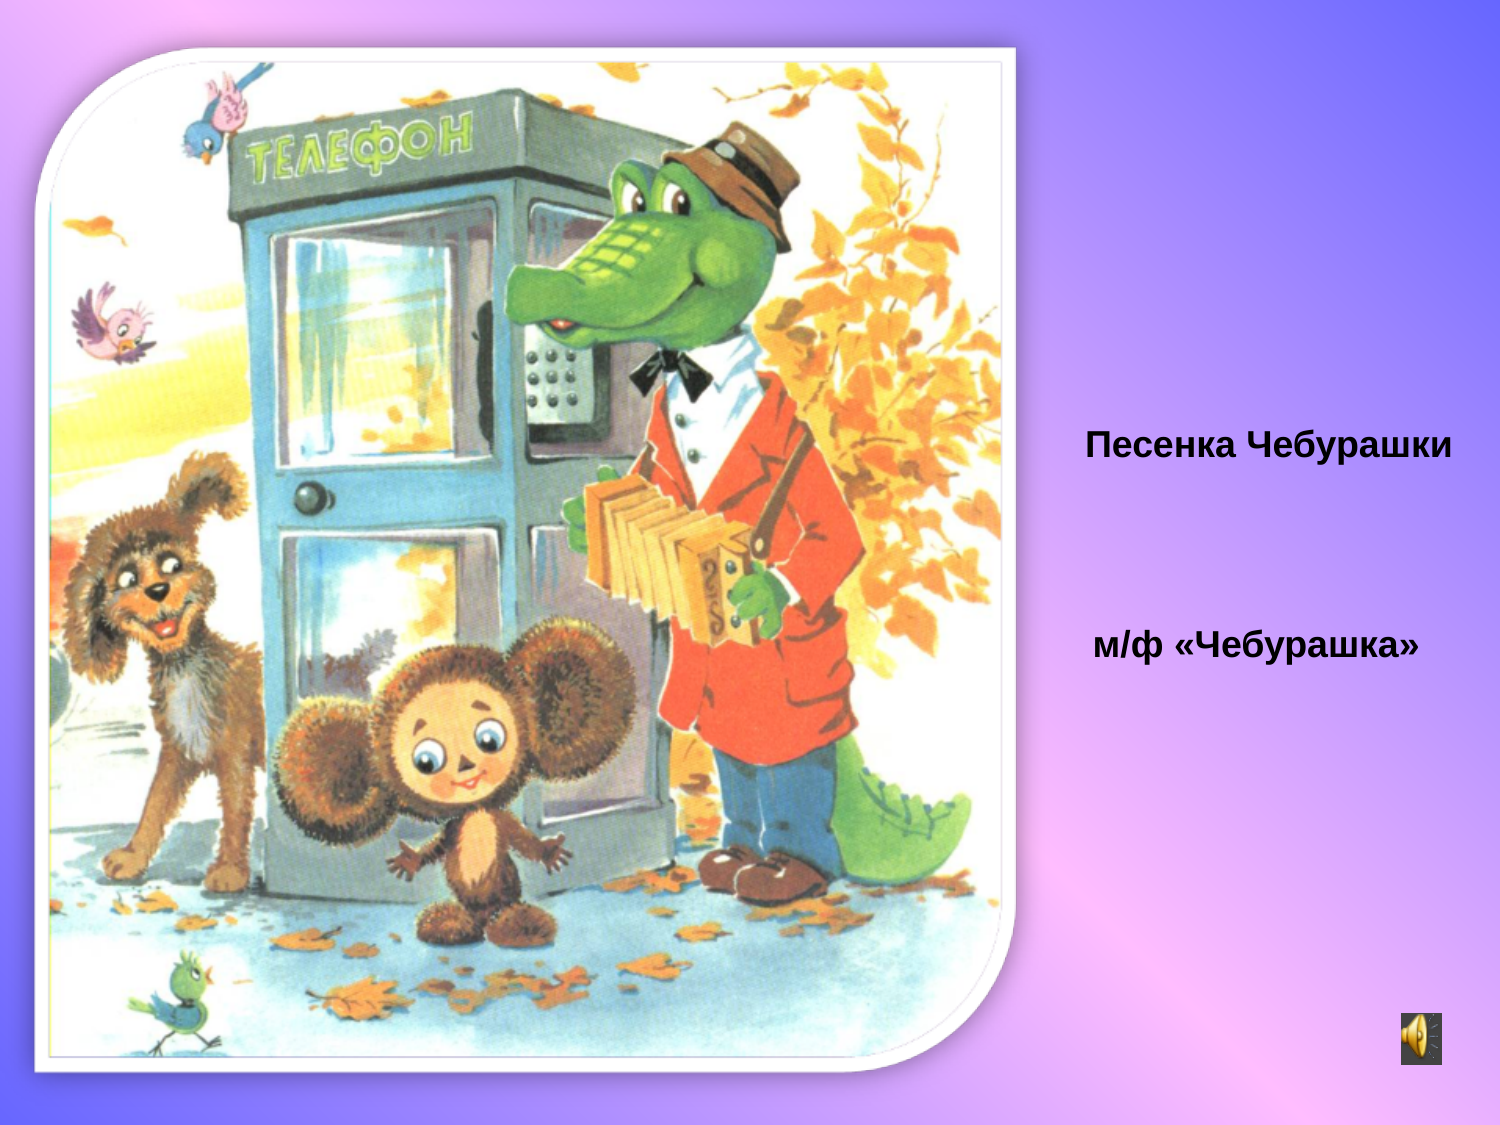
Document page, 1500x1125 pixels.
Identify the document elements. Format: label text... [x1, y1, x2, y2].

picture [1399, 1012, 1443, 1066]
text_box м/ф «Чебурашка» [1063, 612, 1475, 673]
picture [0, 5, 1059, 1116]
text_box Песенка Чебурашки [1063, 412, 1475, 473]
